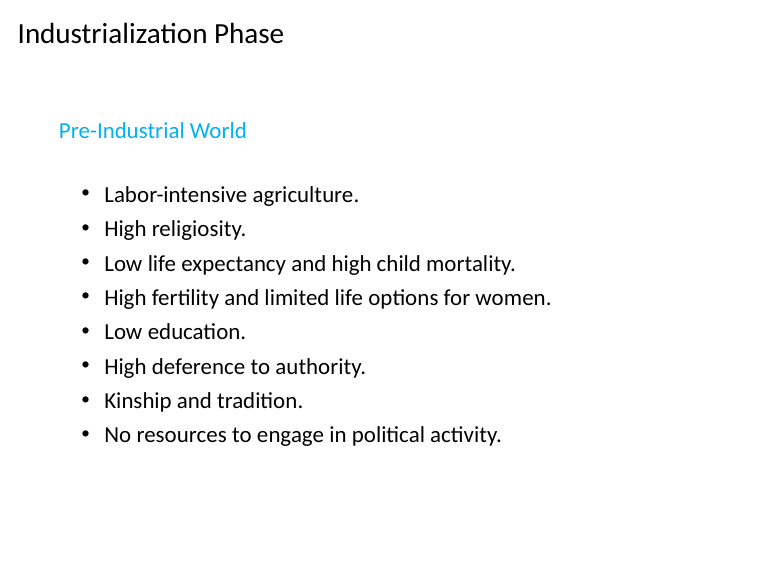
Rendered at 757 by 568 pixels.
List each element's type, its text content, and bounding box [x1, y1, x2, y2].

text_box Pre-Industrial World Labor-intensive agriculture. High religiosity. Low life expectancy and high child mortality. High fertility and limited life options for women. Low education. High deference to authority. Kinship and tradition. No resources to engage in political activity. [54, 113, 571, 448]
title Industrialization Phase [15, 11, 295, 110]
